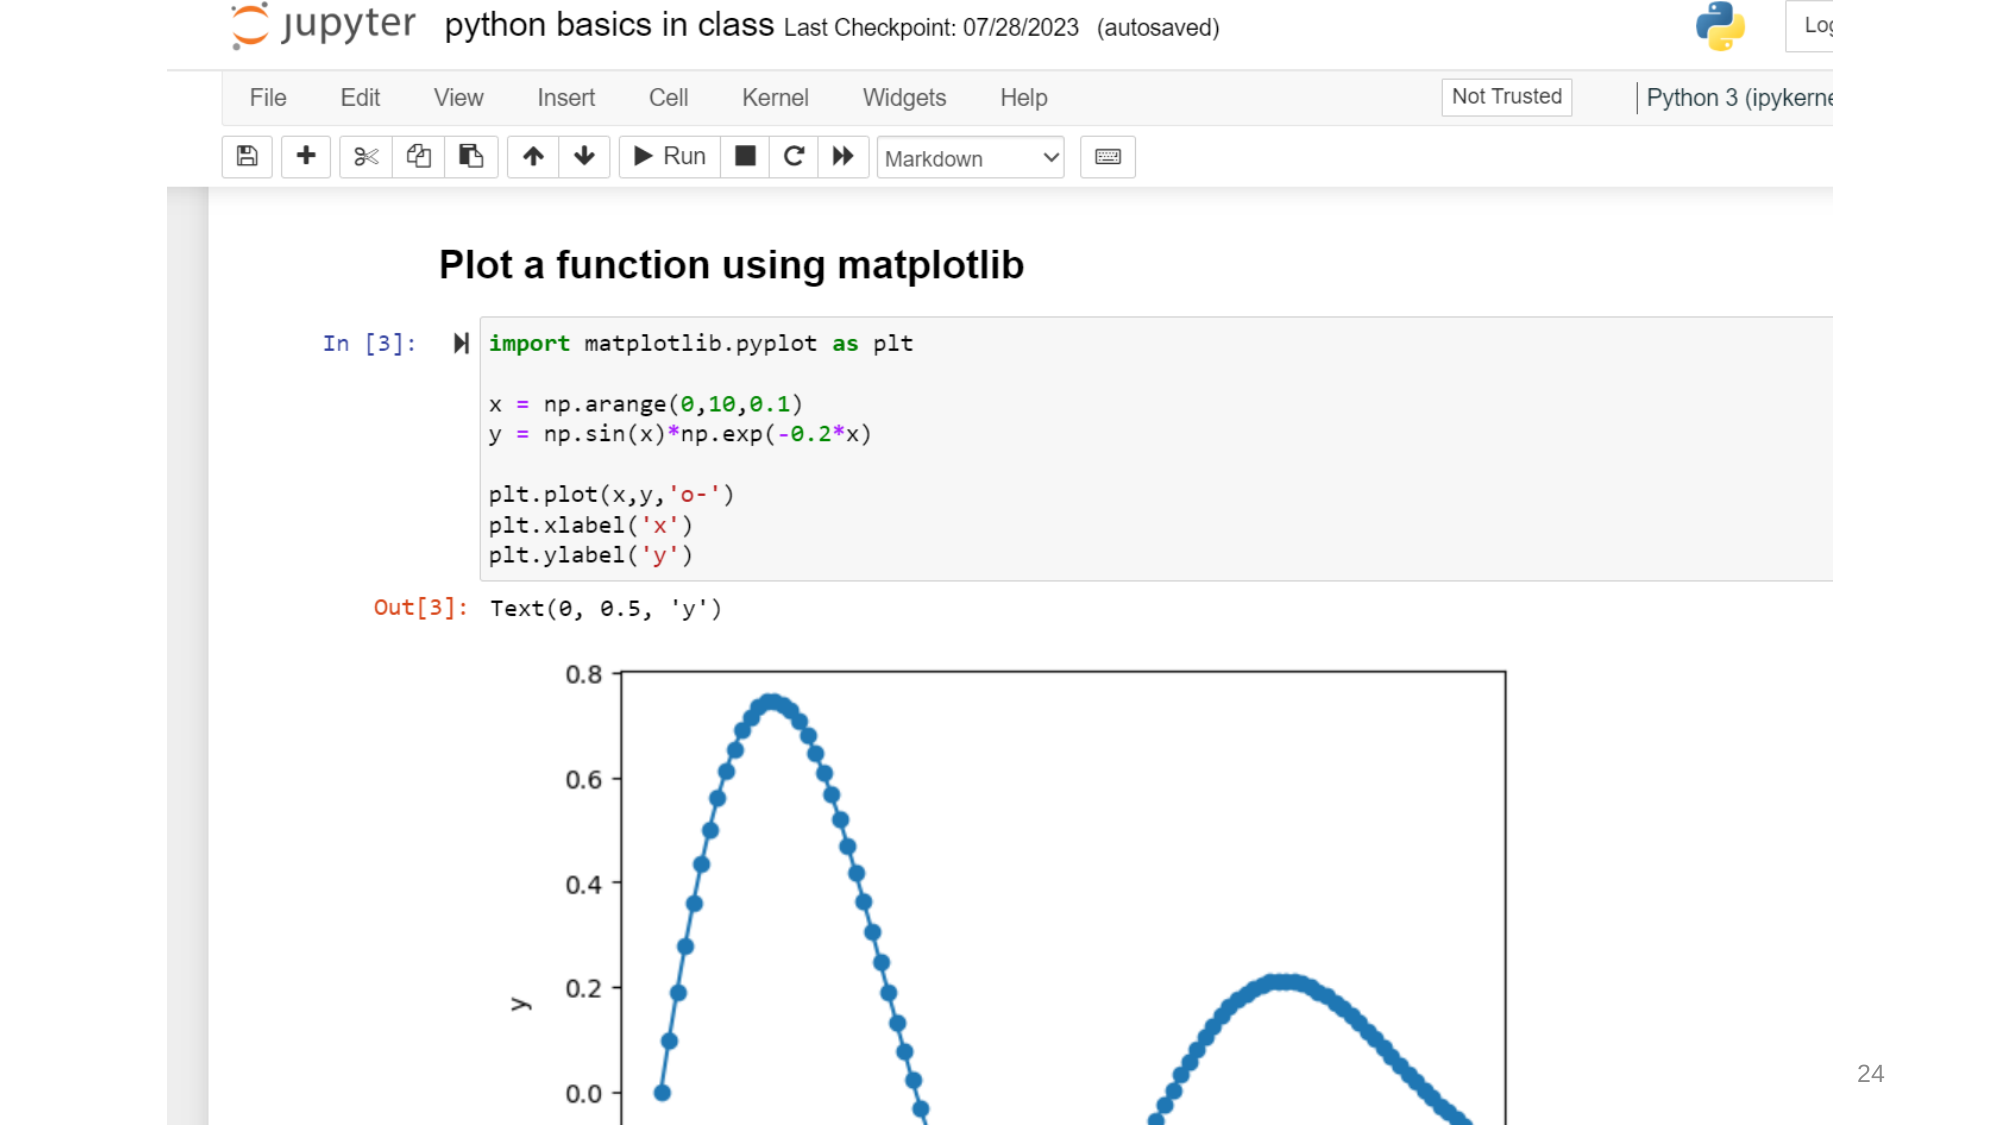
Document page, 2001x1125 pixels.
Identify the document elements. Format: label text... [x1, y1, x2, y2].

picture [167, 0, 1833, 1125]
slide_number 24 [1838, 1042, 1900, 1103]
